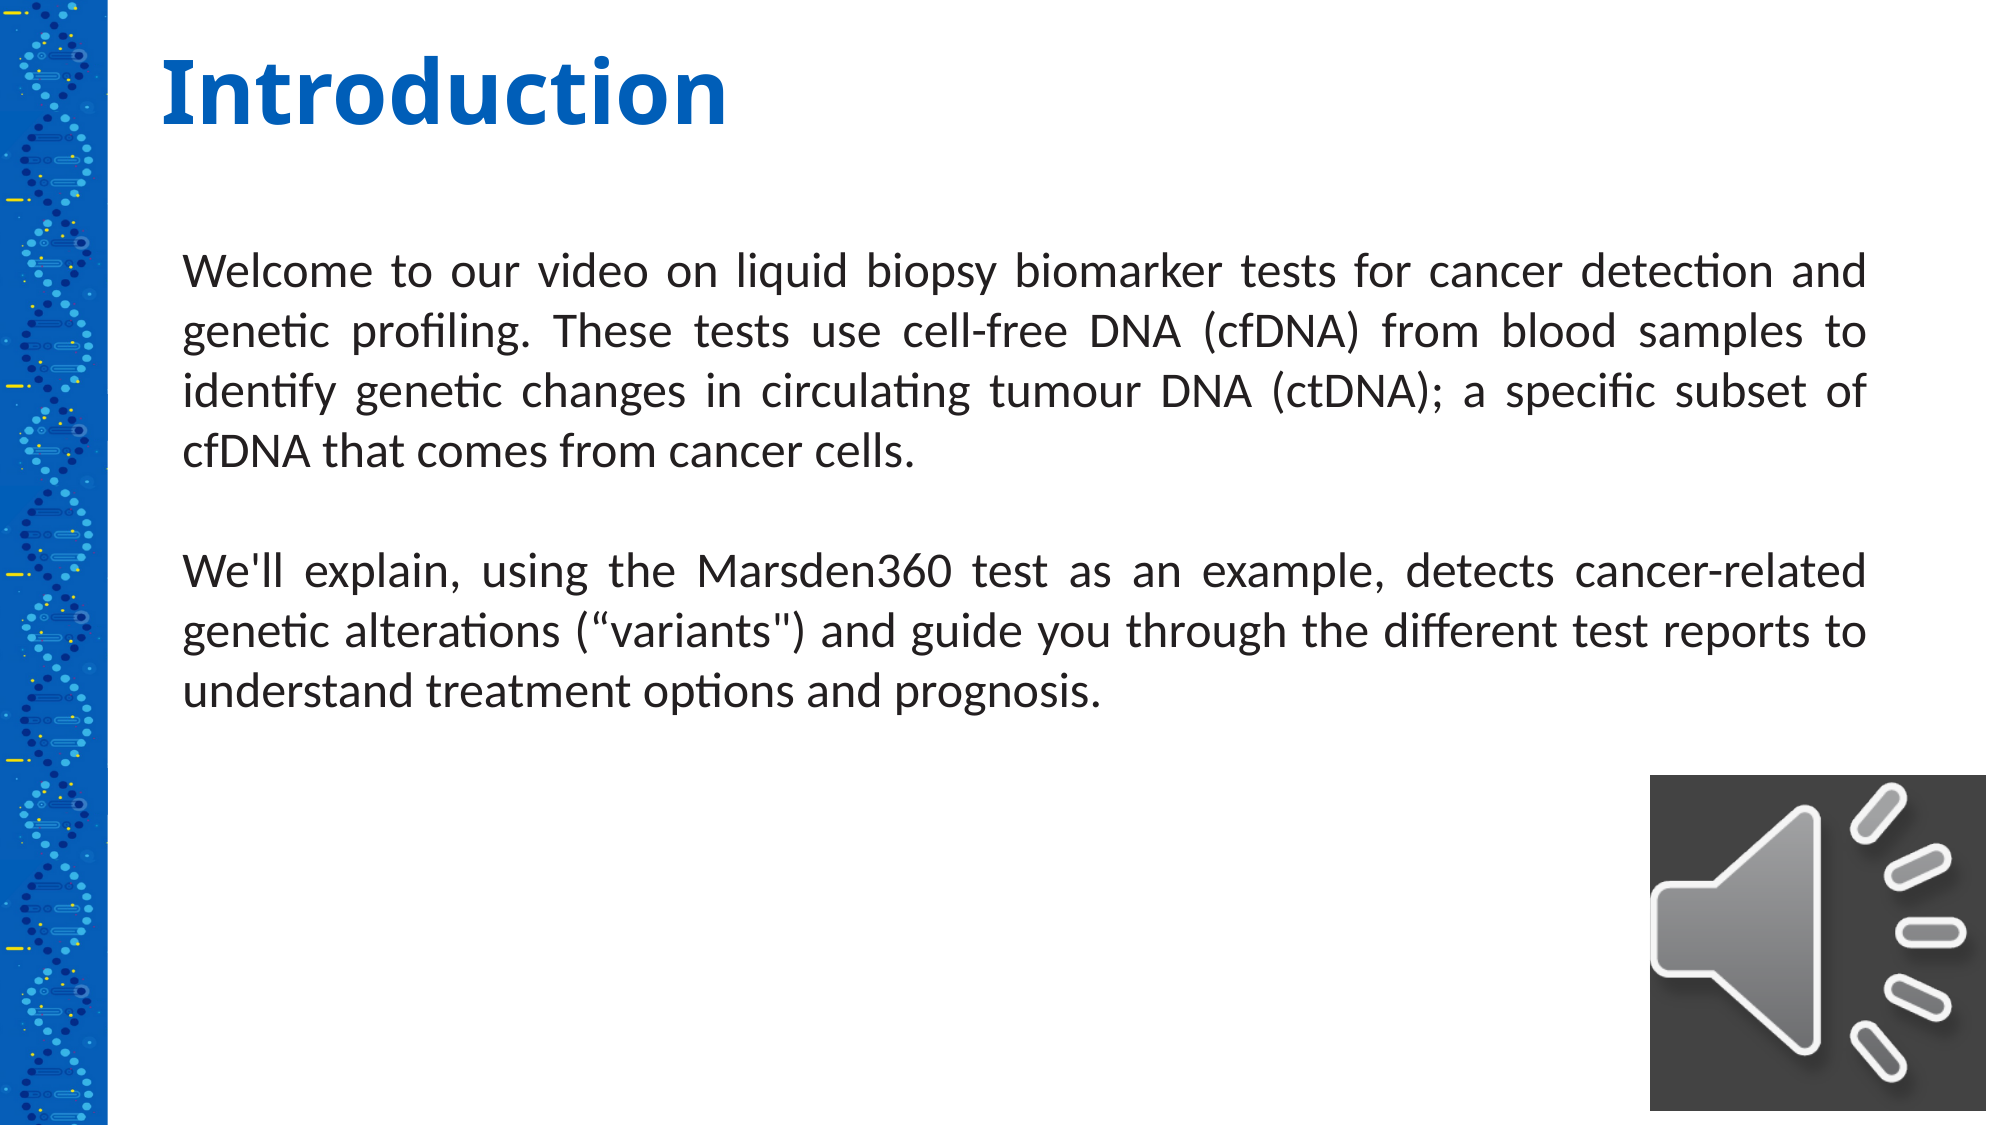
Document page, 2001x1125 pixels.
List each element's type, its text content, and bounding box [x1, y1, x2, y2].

text_box Introduction [146, 29, 746, 162]
picture [0, 0, 108, 1125]
picture [1648, 773, 1987, 1112]
text_box Welcome to our video on liquid biopsy biomarker tests for cancer detection and genetic profiling. These tests use cell-free DNA (cfDNA) from blood samples to identify genetic changes in circulating tumour DNA (ctDNA); a specific subset of cfDNA that comes from cancer cells. We'll explain, using the Marsden360 test as an example, detects cancer-related genetic alterations (“variants") and guide you through the different test reports to understand treatment options and prognosis. [167, 229, 1884, 725]
